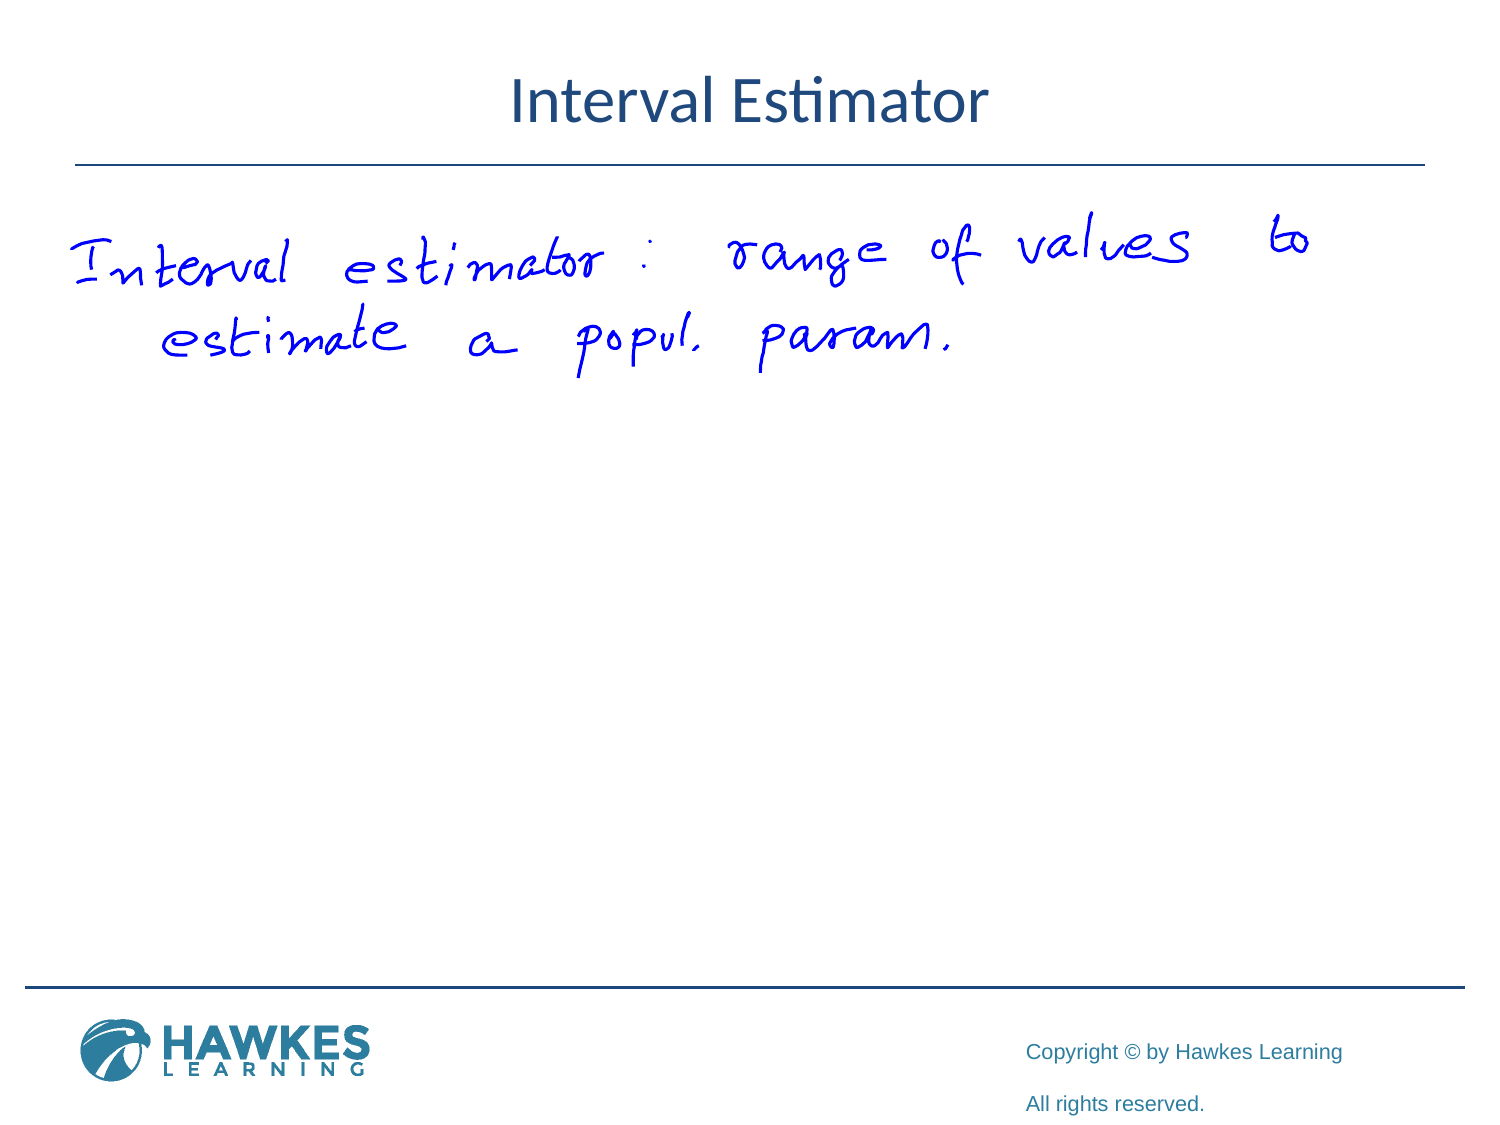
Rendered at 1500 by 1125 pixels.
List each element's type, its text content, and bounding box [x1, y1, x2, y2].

title Interval Estimator [75, 29, 1425, 180]
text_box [163, 303, 407, 356]
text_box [728, 242, 887, 287]
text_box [932, 224, 982, 285]
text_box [576, 312, 700, 379]
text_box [1018, 212, 1188, 263]
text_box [1271, 214, 1308, 252]
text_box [760, 323, 949, 374]
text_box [643, 240, 652, 267]
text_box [346, 236, 605, 286]
text_box [469, 332, 518, 356]
picture [75, 1012, 375, 1088]
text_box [71, 239, 288, 287]
